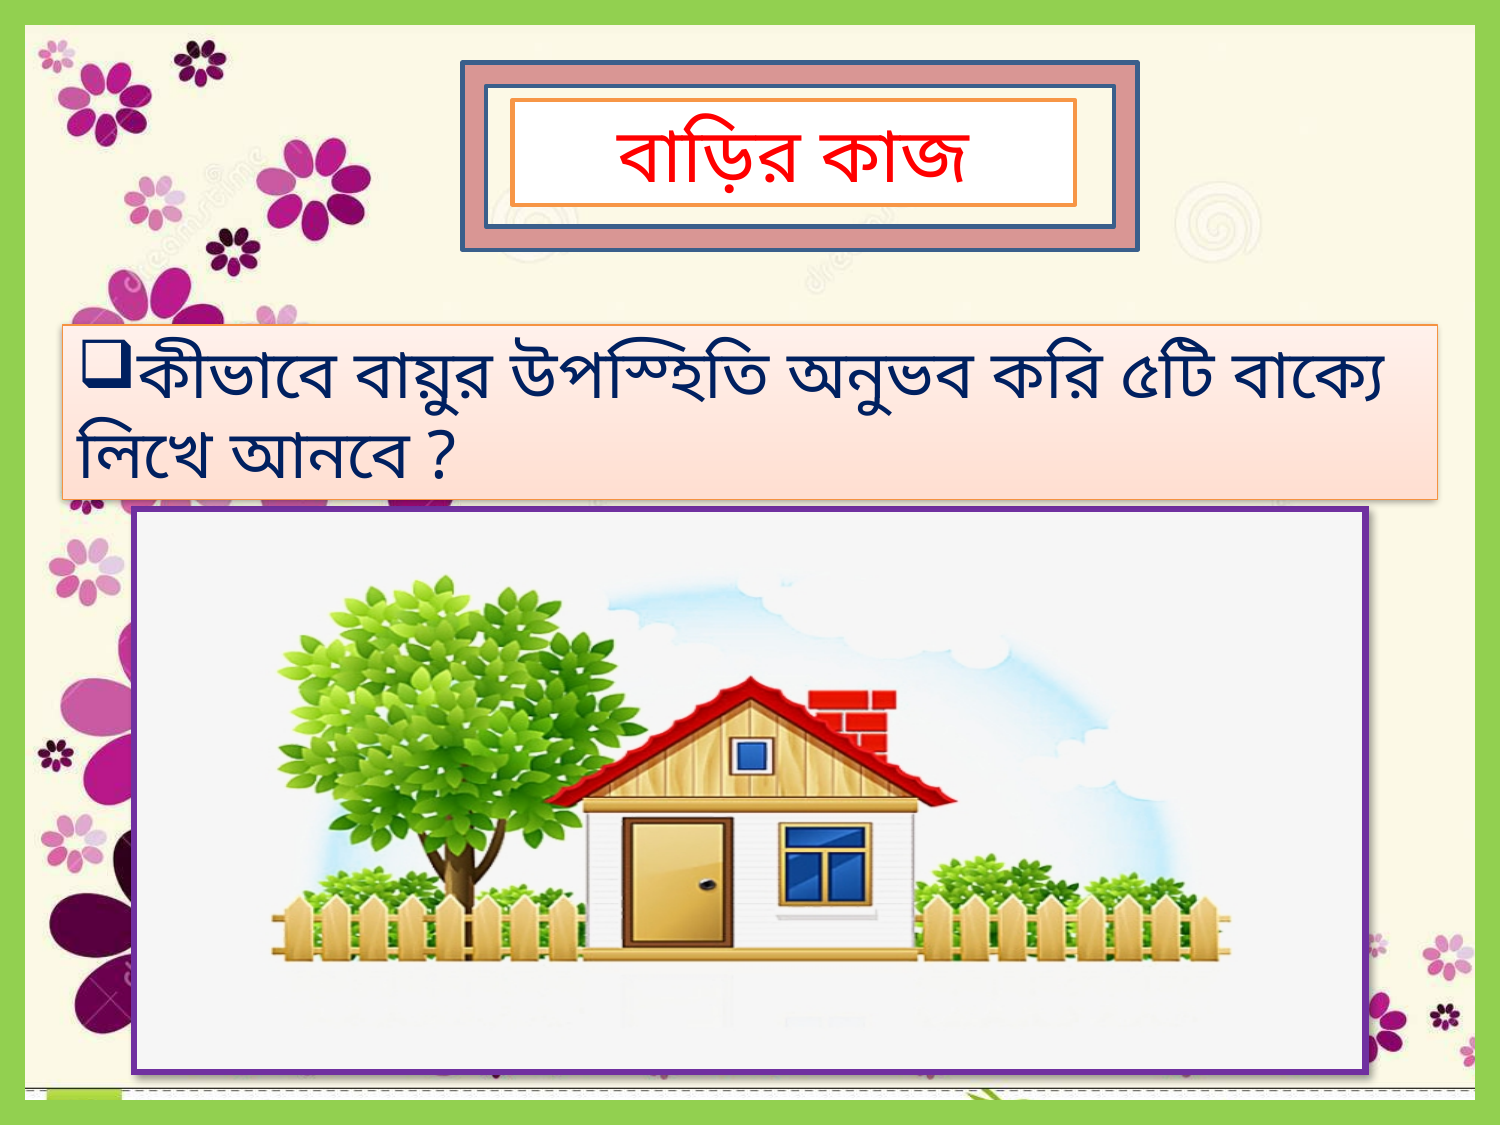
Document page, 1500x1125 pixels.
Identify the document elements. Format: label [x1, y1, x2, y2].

text_box [462, 62, 1138, 251]
picture [24, 24, 1476, 1101]
